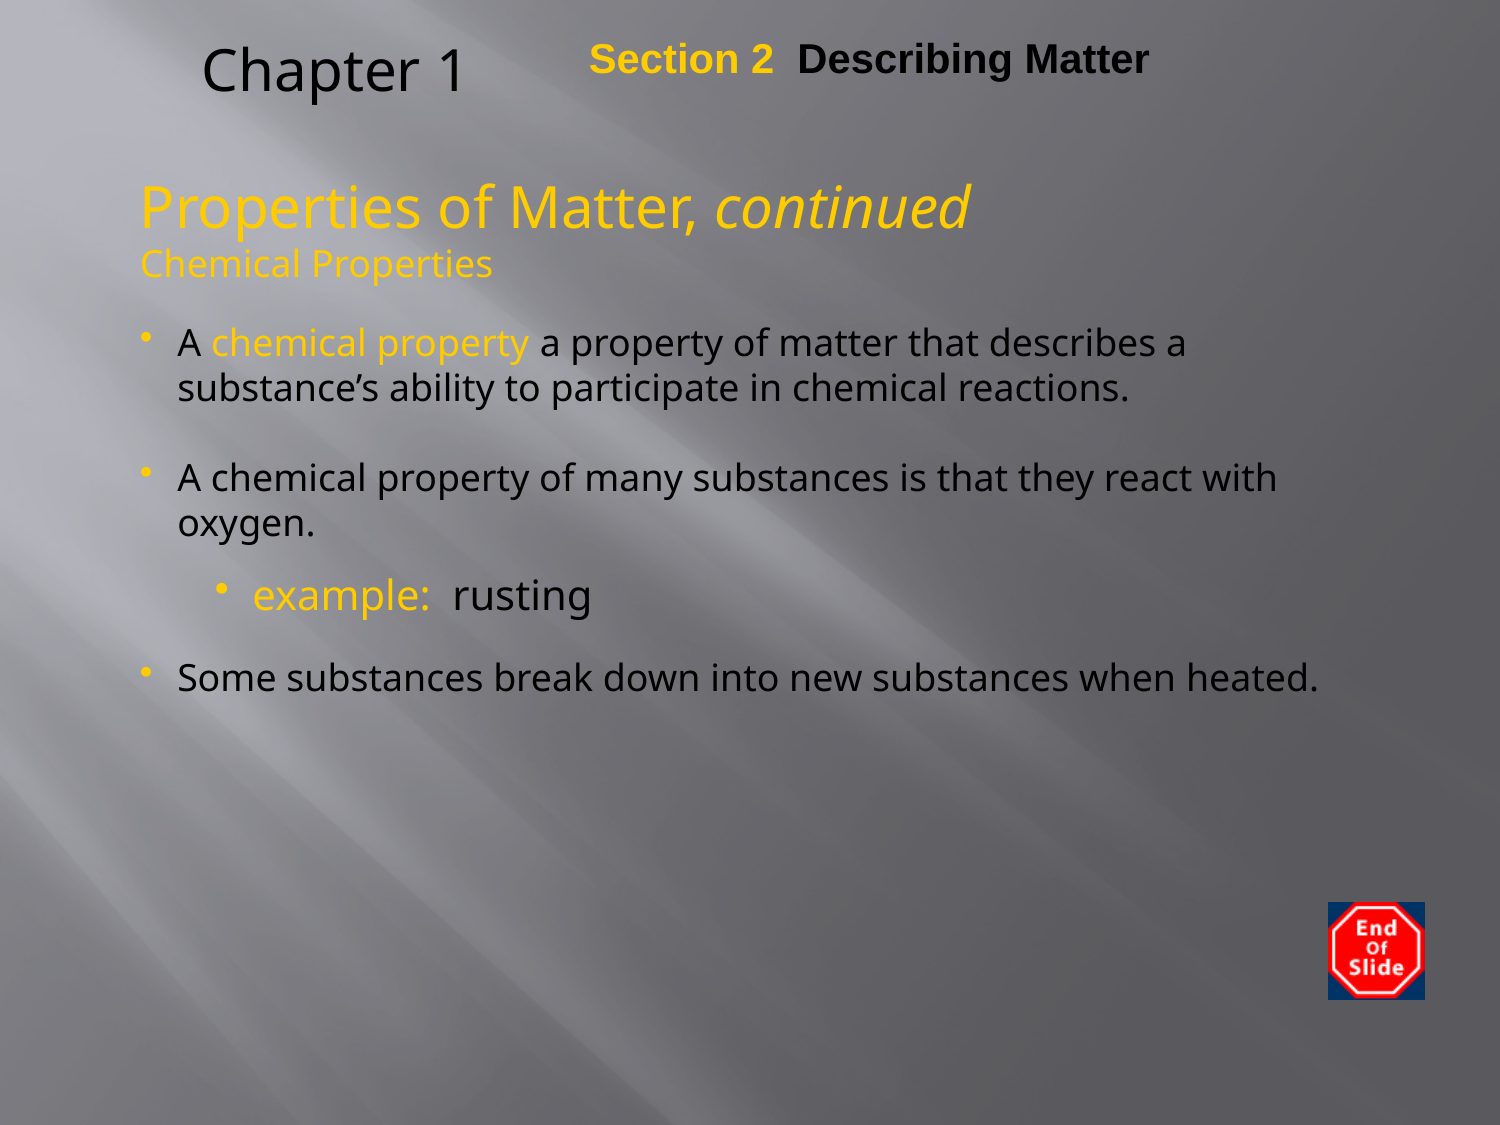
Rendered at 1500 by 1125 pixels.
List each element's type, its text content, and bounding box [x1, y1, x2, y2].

text_box Section 2 Describing Matter [574, 24, 1341, 90]
text_box Chapter 1 [187, 25, 485, 110]
picture [1328, 902, 1426, 1001]
text_box Properties of Matter, continued Chemical Properties [125, 162, 1390, 292]
text_box A chemical property a property of matter that describes a substance’s ability to participate in chemical reactions. A chemical property of many substances is that they react with oxygen. example: rusting Some substances break down into new substances when heated. [125, 311, 1390, 752]
